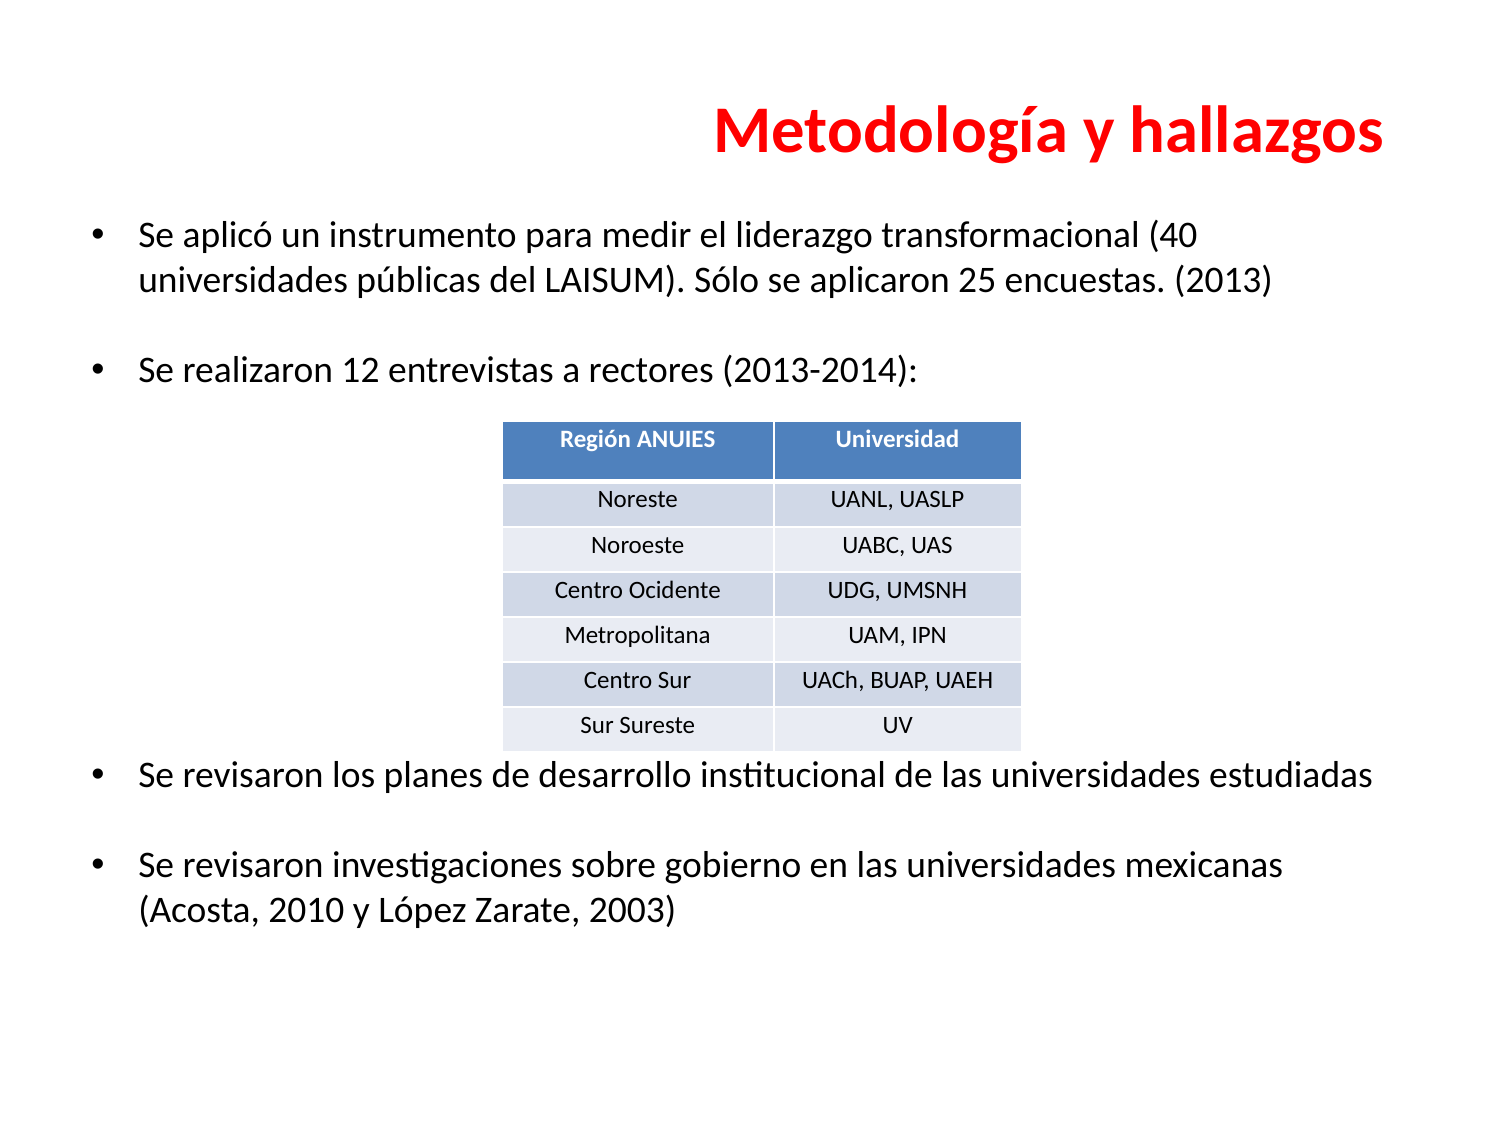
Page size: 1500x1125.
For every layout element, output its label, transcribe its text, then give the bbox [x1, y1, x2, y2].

table_header Región ANUIES [503, 422, 773, 479]
table_cell UANL, UASLP [775, 484, 1021, 526]
table_header Universidad [775, 422, 1021, 479]
table_cell Centro Ocidente [503, 573, 773, 616]
table_cell Noreste [503, 484, 773, 526]
text_box Metodología y hallazgos Se aplicó un instrumento para medir el liderazgo transformacional (40 universidades públicas del LAISUM). Sólo se aplicaron 25 encuestas. (2013) Se realizaron 12 entrevistas a rectores (2013-2014): Se revisaron los planes de desarrollo institucional de las universidades estudiadas Se revisaron investigaciones sobre gobierno en las universidades mexicanas (Acosta, 2010 y López Zarate, 2003) [76, 78, 1400, 1073]
table_cell Centro Sur [503, 663, 773, 706]
table_cell UABC, UAS [775, 528, 1021, 571]
table_cell UV [775, 708, 1021, 751]
table_cell UAM, IPN [775, 618, 1021, 661]
table_cell UDG, UMSNH [775, 573, 1021, 616]
table_cell UACh, BUAP, UAEH [775, 663, 1021, 706]
table_cell Noroeste [503, 528, 773, 571]
table_cell Metropolitana [503, 618, 773, 661]
table_cell Sur Sureste [503, 708, 773, 751]
